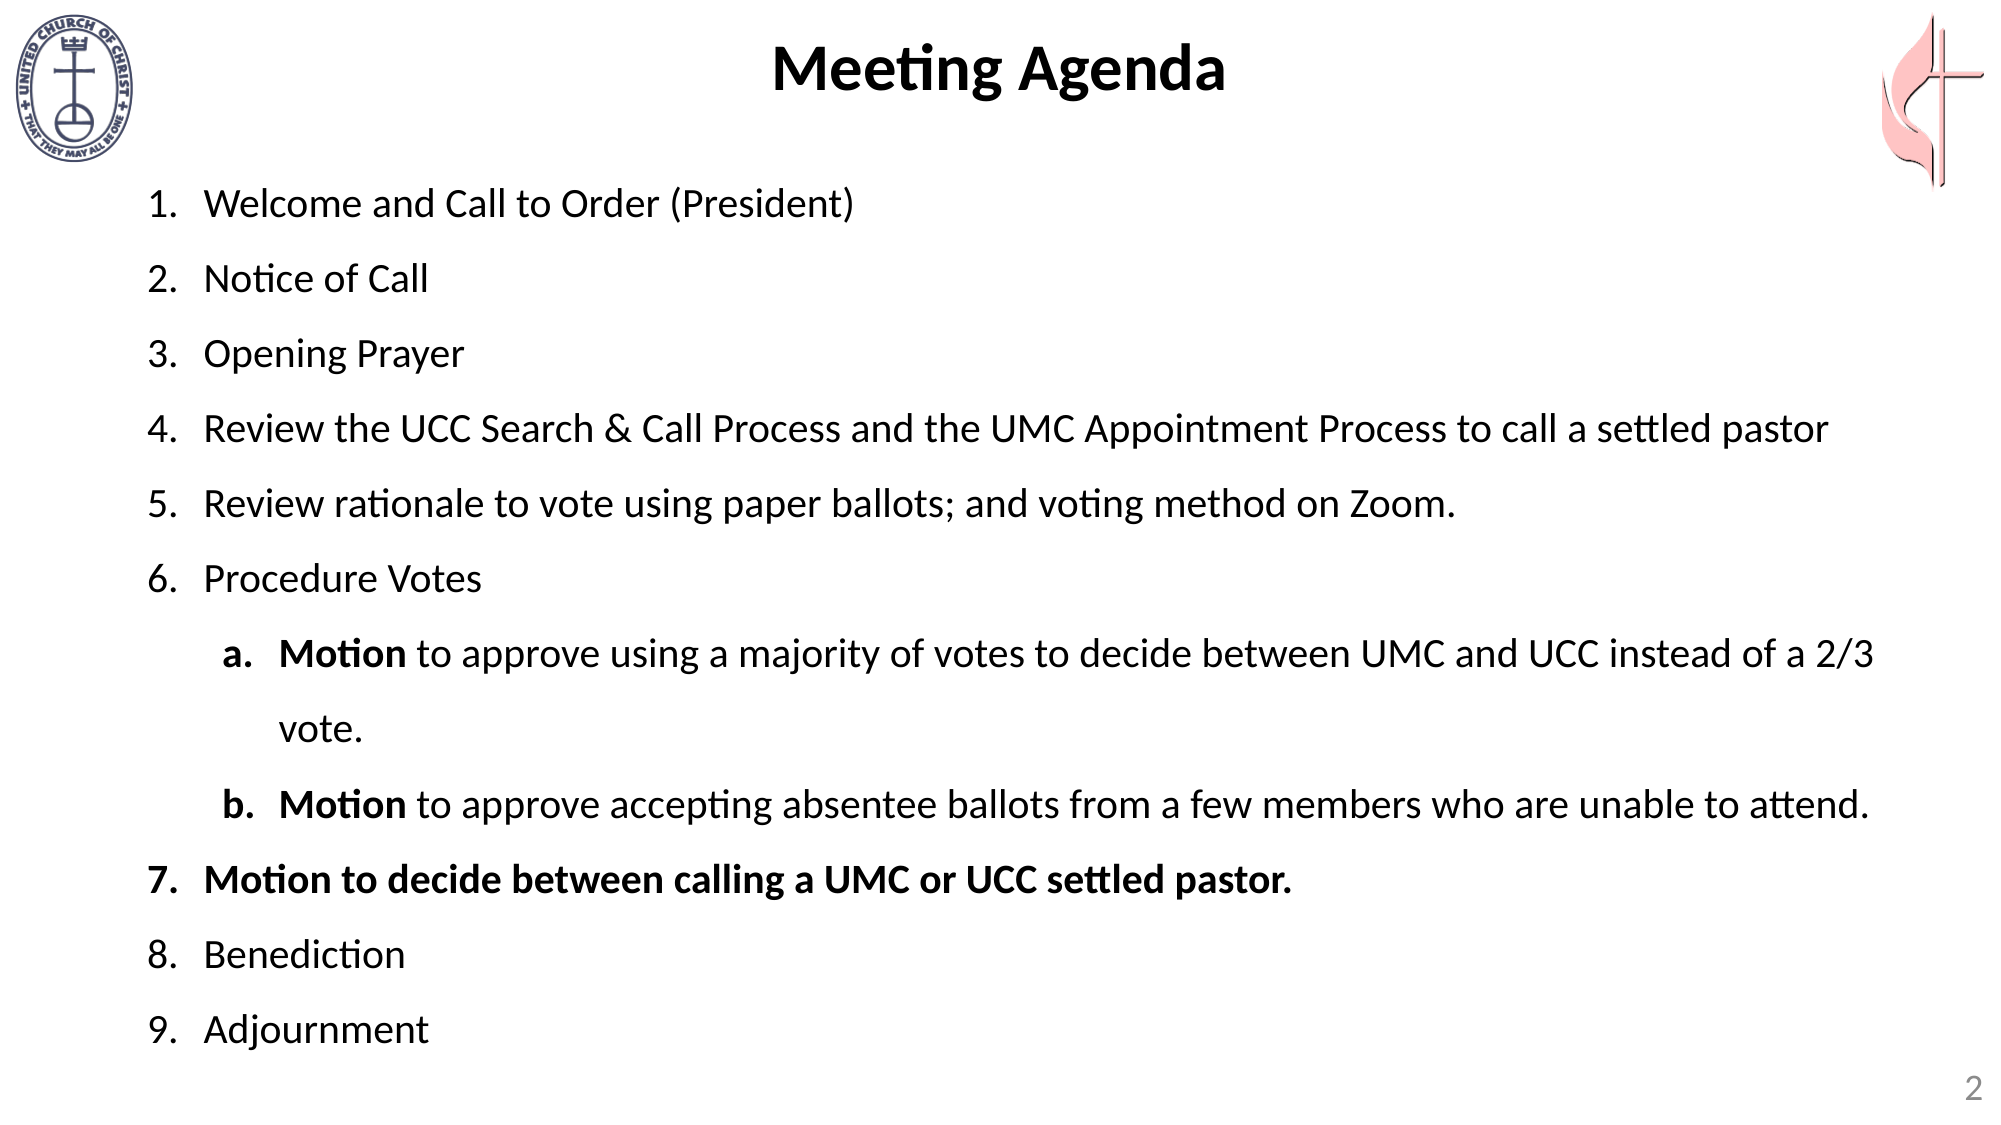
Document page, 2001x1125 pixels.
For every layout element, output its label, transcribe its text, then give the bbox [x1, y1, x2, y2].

list Welcome and Call to Order (President) Notice of Call Opening Prayer Review the UCC Search & Call Process and the UMC Appointment Process to call a settled pastor Review rationale to vote using paper ballots; and voting method on Zoom. Procedure Votes Motion to approve using a majority of votes to decide between UMC and UCC instead of a 2/3 vote. Motion to approve accepting absentee ballots from a few members who are unable to attend. Motion to decide between calling a UMC or UCC settled pastor. Benediction Adjournment [132, 142, 1893, 1098]
title Meeting Agenda [137, 12, 1863, 125]
slide_number 2 [1548, 1055, 1999, 1116]
